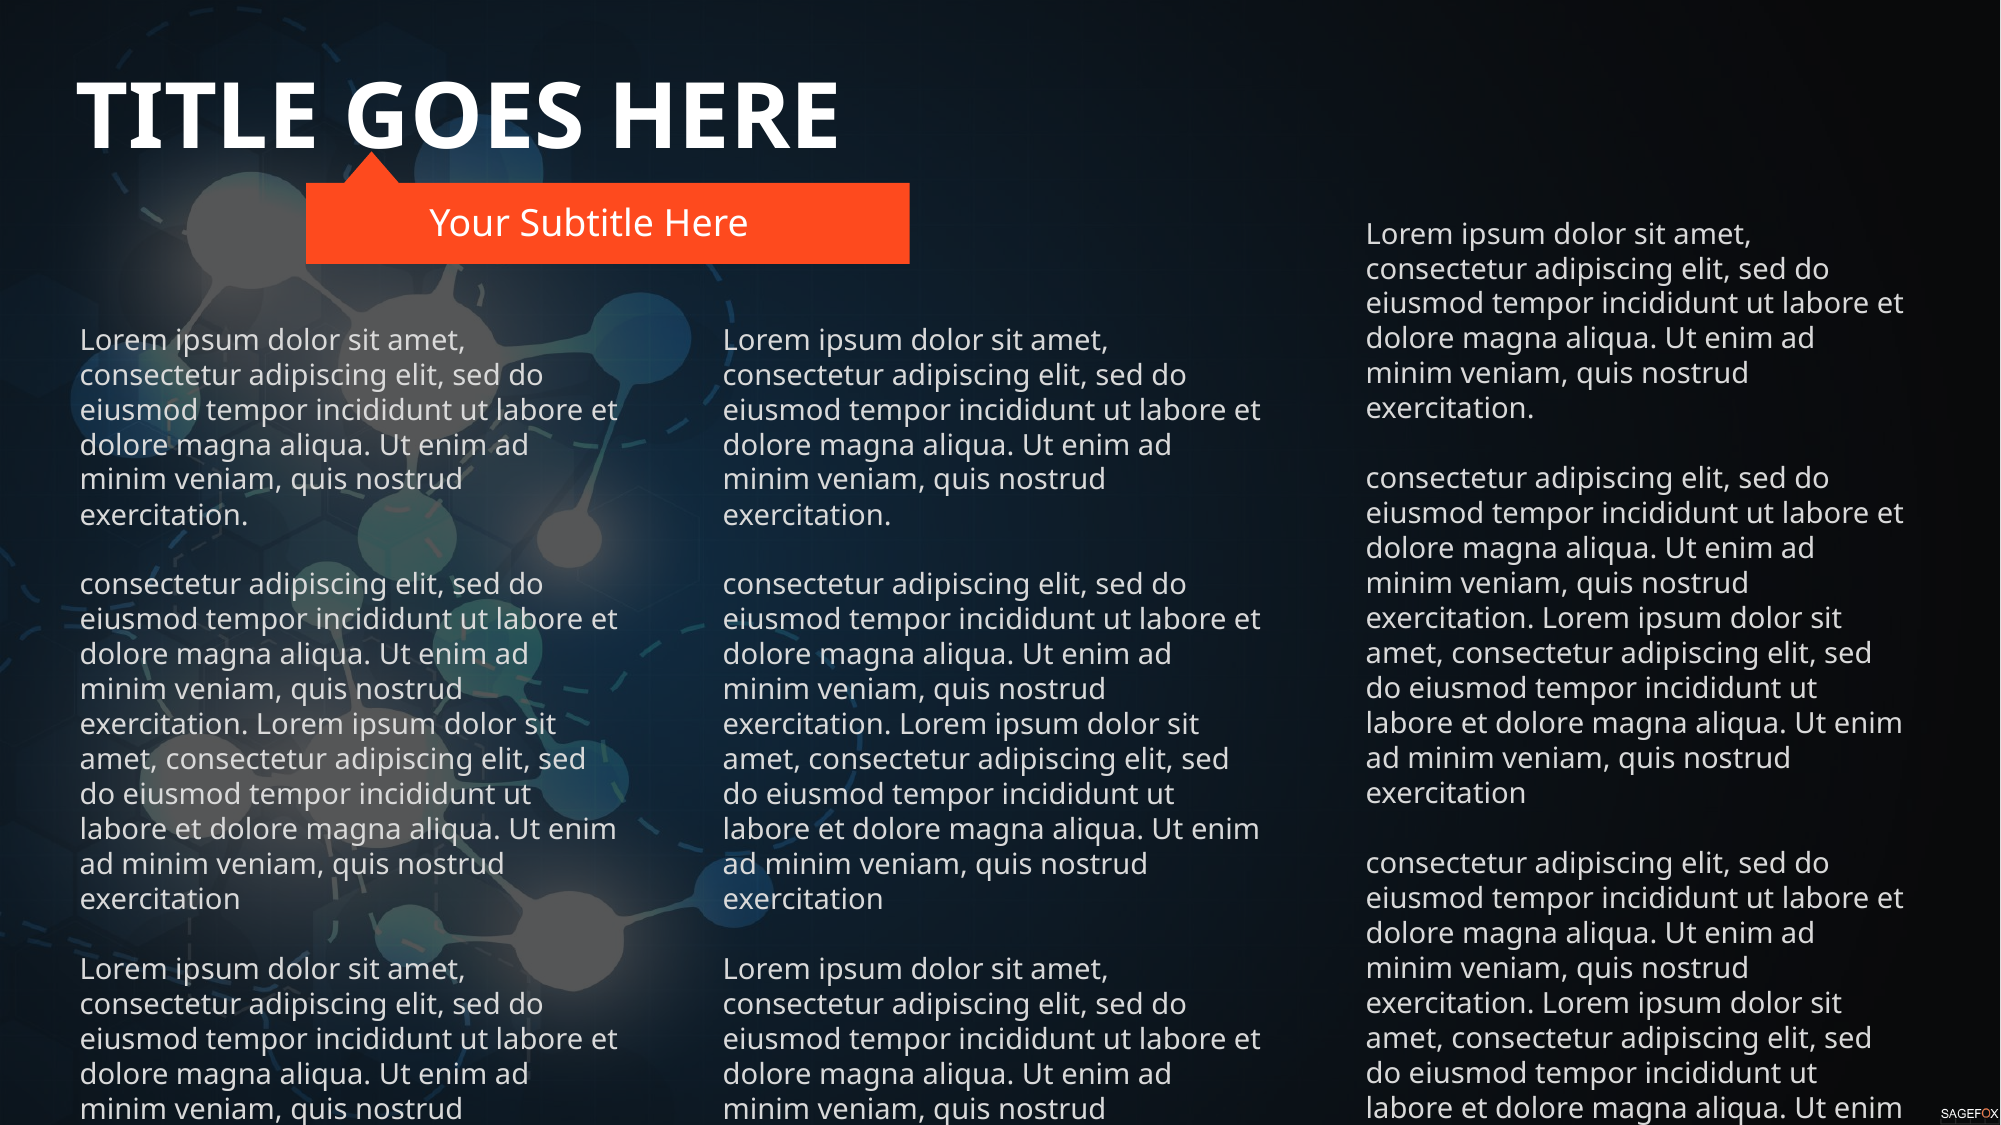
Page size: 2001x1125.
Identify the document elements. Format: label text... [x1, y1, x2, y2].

picture [1940, 0, 2001, 1125]
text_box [306, 151, 910, 264]
text_box Lorem ipsum dolor sit amet, consectetur adipiscing elit, sed do eiusmod tempor incididunt ut labore et dolore magna aliqua. Ut enim ad minim veniam, quis nostrud exercitation. consectetur adipiscing elit, sed do eiusmod tempor incididunt ut labore et dolore magna aliqua. Ut enim ad minim veniam, quis nostrud exercitation. Lorem ipsum dolor sit amet, consectetur adipiscing elit, sed do eiusmod tempor incididunt ut labore et dolore magna aliqua. Ut enim ad minim veniam, quis nostrud exercitation Lorem ipsum dolor sit amet, consectetur adipiscing elit, sed do eiusmod tempor incididunt ut labore et dolore magna aliqua. Ut enim ad minim veniam, quis nostrud exercitation [707, 313, 1278, 1125]
text_box Lorem ipsum dolor sit amet, consectetur adipiscing elit, sed do eiusmod tempor incididunt ut labore et dolore magna aliqua. Ut enim ad minim veniam, quis nostrud exercitation. consectetur adipiscing elit, sed do eiusmod tempor incididunt ut labore et dolore magna aliqua. Ut enim ad minim veniam, quis nostrud exercitation. Lorem ipsum dolor sit amet, consectetur adipiscing elit, sed do eiusmod tempor incididunt ut labore et dolore magna aliqua. Ut enim ad minim veniam, quis nostrud exercitation consectetur adipiscing elit, sed do eiusmod tempor incididunt ut labore et dolore magna aliqua. Ut enim ad minim veniam, quis nostrud exercitation. Lorem ipsum dolor sit amet, consectetur adipiscing elit, sed do eiusmod tempor incididunt ut labore et dolore magna aliqua. Ut enim ad minim veniam, quis nostrud exercitation [1350, 207, 1921, 1125]
text_box TITLE GOES HERE [60, 49, 965, 175]
text_box Lorem ipsum dolor sit amet, consectetur adipiscing elit, sed do eiusmod tempor incididunt ut labore et dolore magna aliqua. Ut enim ad minim veniam, quis nostrud exercitation. consectetur adipiscing elit, sed do eiusmod tempor incididunt ut labore et dolore magna aliqua. Ut enim ad minim veniam, quis nostrud exercitation. Lorem ipsum dolor sit amet, consectetur adipiscing elit, sed do eiusmod tempor incididunt ut labore et dolore magna aliqua. Ut enim ad minim veniam, quis nostrud exercitation Lorem ipsum dolor sit amet, consectetur adipiscing elit, sed do eiusmod tempor incididunt ut labore et dolore magna aliqua. Ut enim ad minim veniam, quis nostrud exercitation. [64, 313, 635, 1125]
